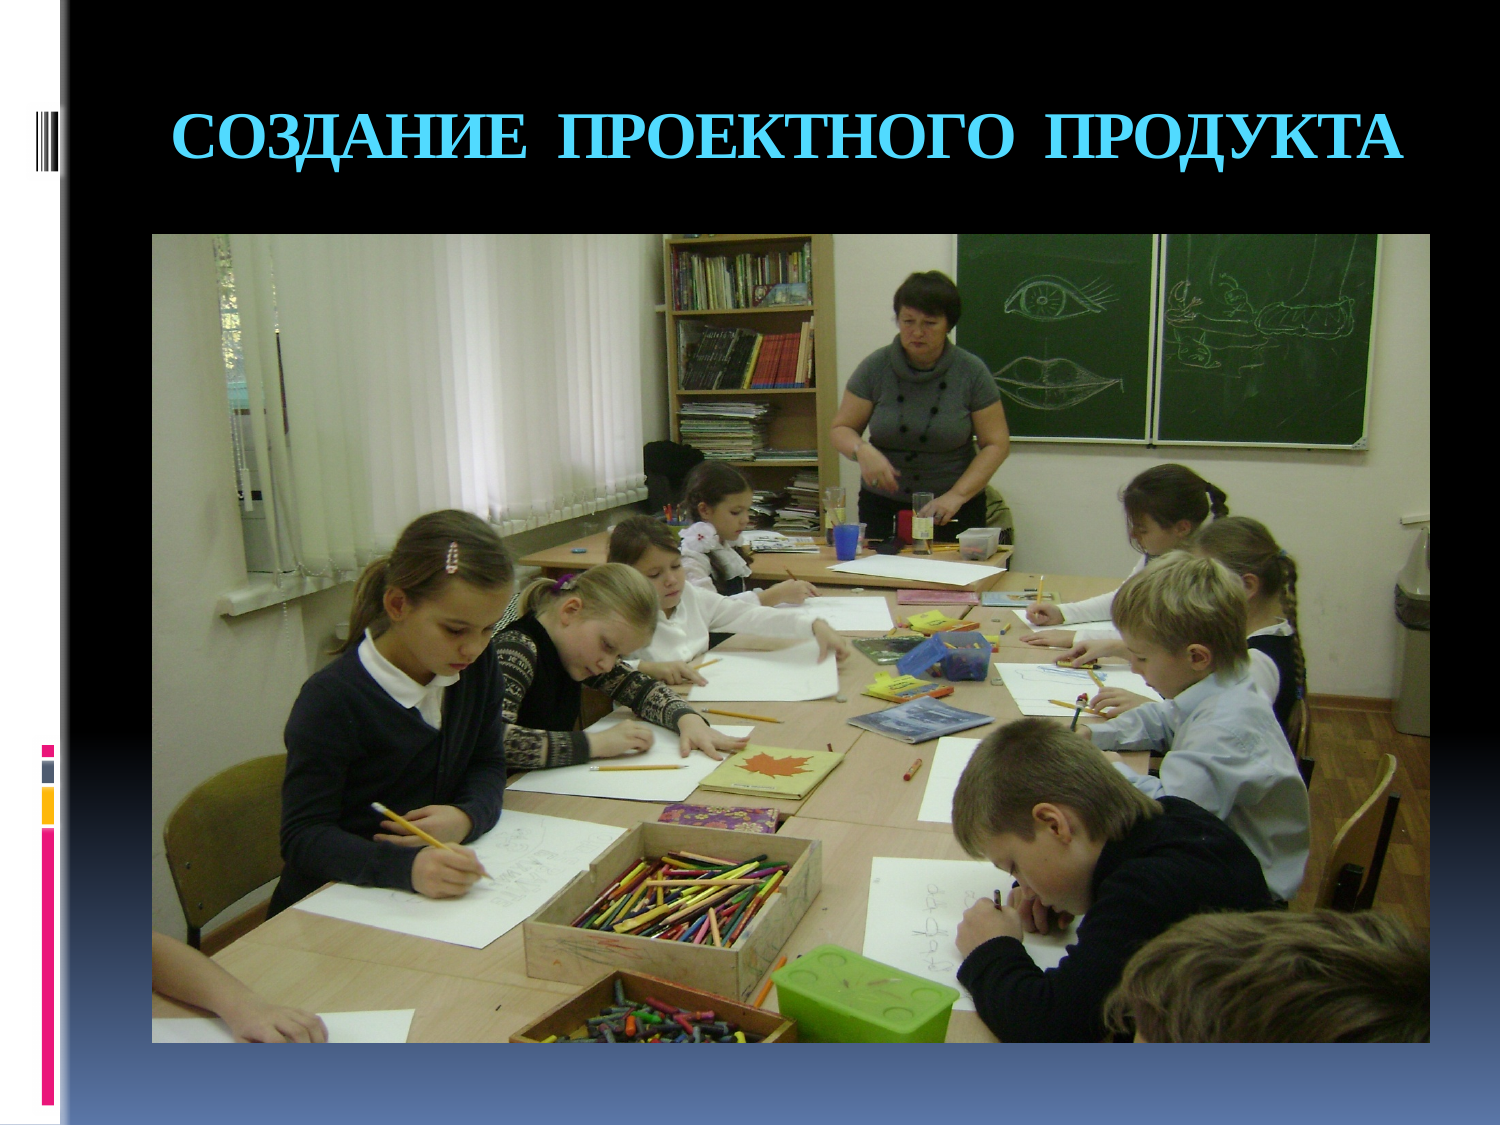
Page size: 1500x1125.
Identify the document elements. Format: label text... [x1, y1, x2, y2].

title СОЗДАНИЕ ПРОЕКТНОГО ПРОДУКТА [150, 83, 1425, 226]
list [151, 233, 1431, 1044]
